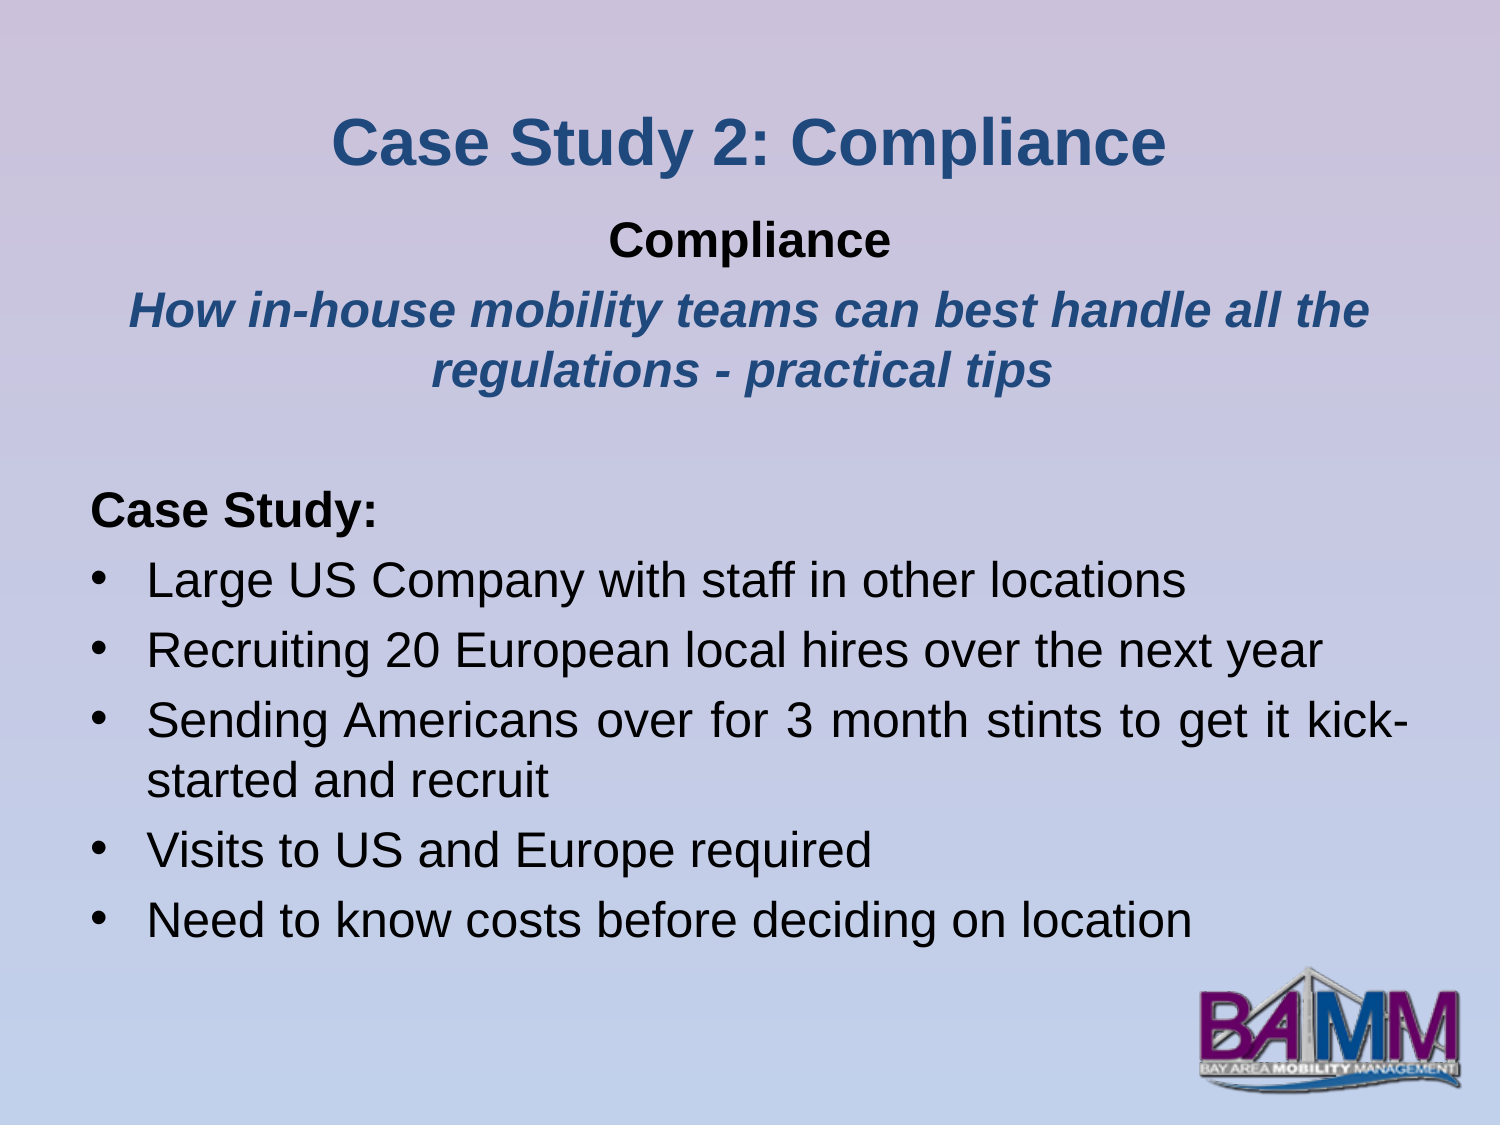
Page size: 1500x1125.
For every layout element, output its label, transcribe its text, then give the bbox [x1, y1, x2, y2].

list Compliance How in-house mobility teams can best handle all the regulations - practical tips Case Study: Large US Company with staff in other locations Recruiting 20 European local hires over the next year Sending Americans over for 3 month stints to get it kick-started and recruit Visits to US and Europe required Need to know costs before deciding on location [75, 200, 1425, 1005]
picture [1174, 962, 1479, 1099]
title Case Study 2: Compliance [75, 45, 1425, 200]
